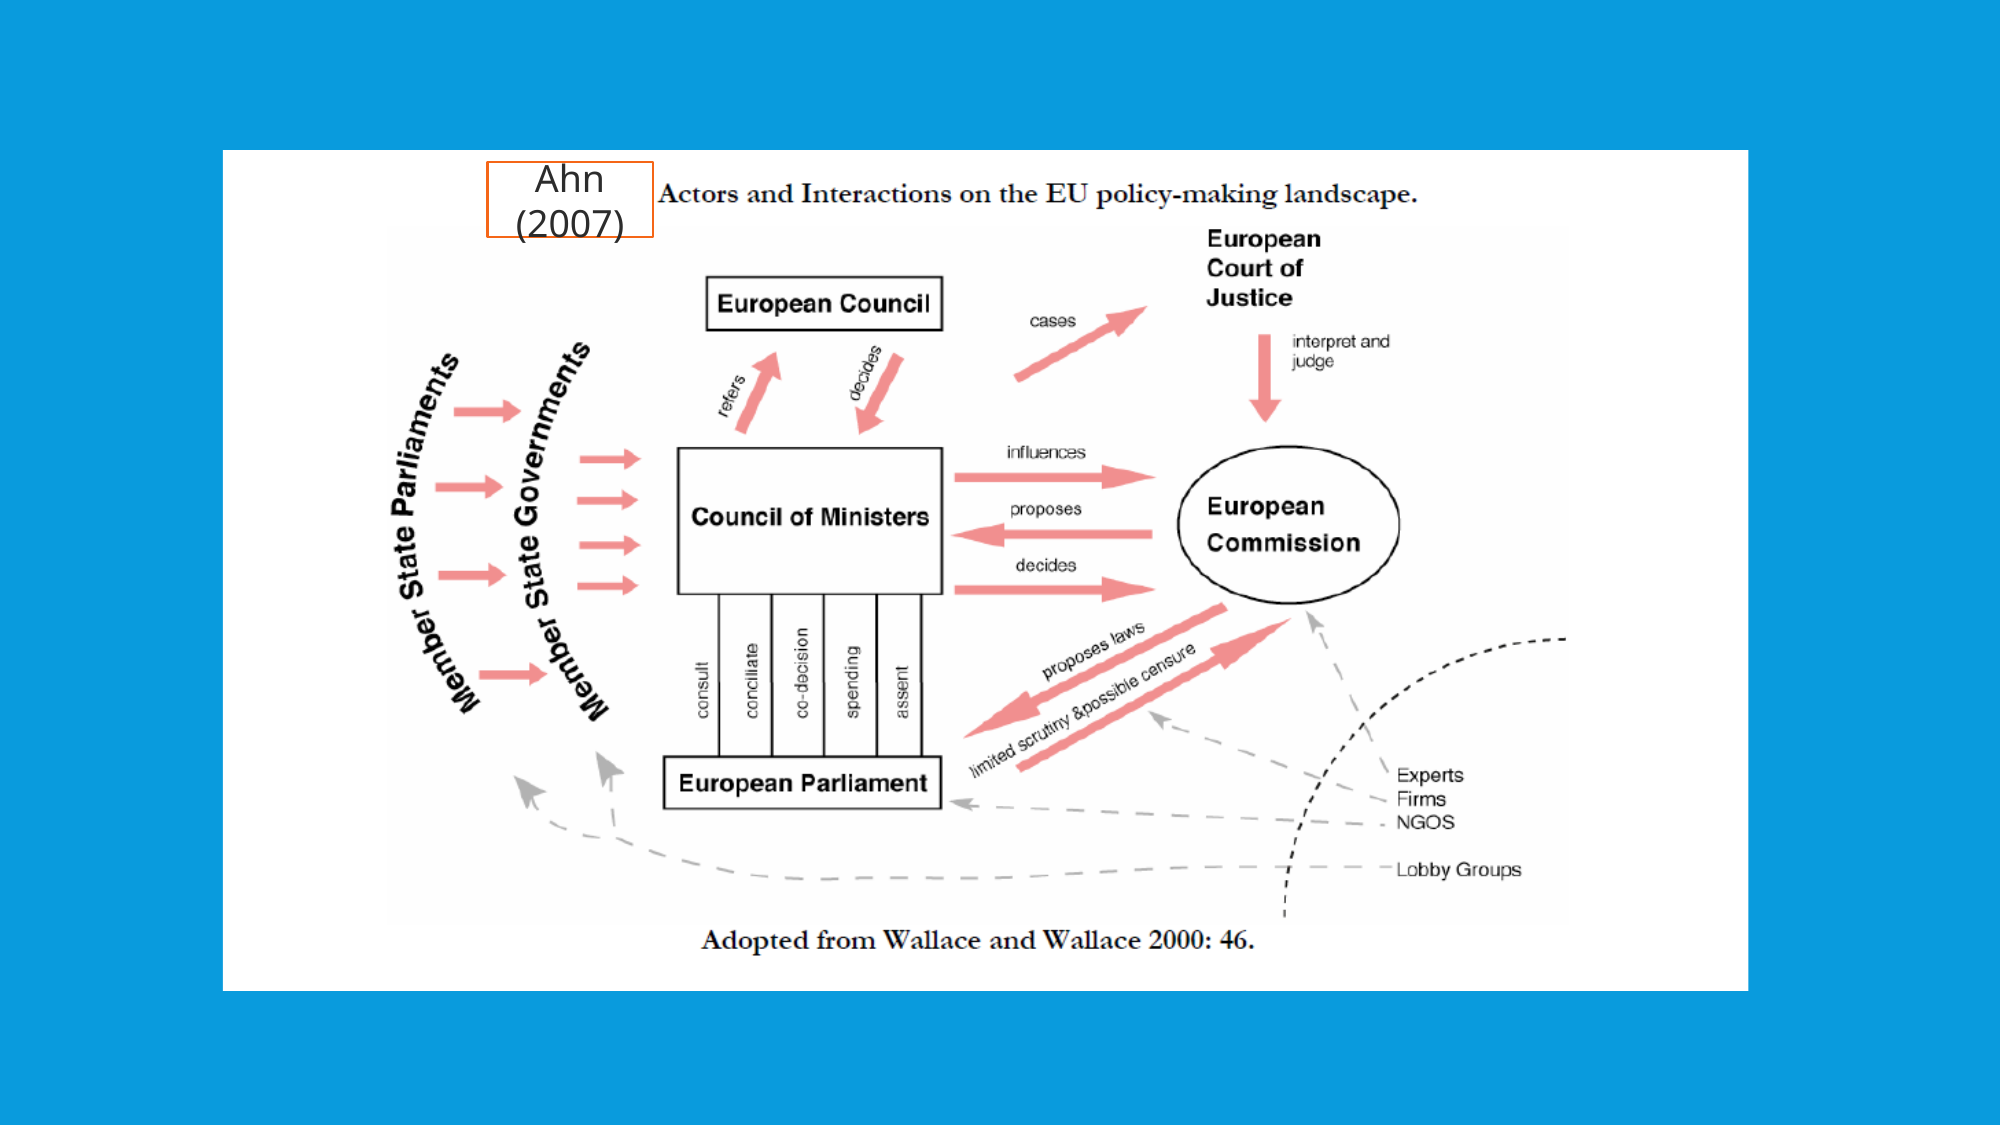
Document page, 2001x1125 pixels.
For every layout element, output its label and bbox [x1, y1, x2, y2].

picture [223, 151, 1748, 990]
